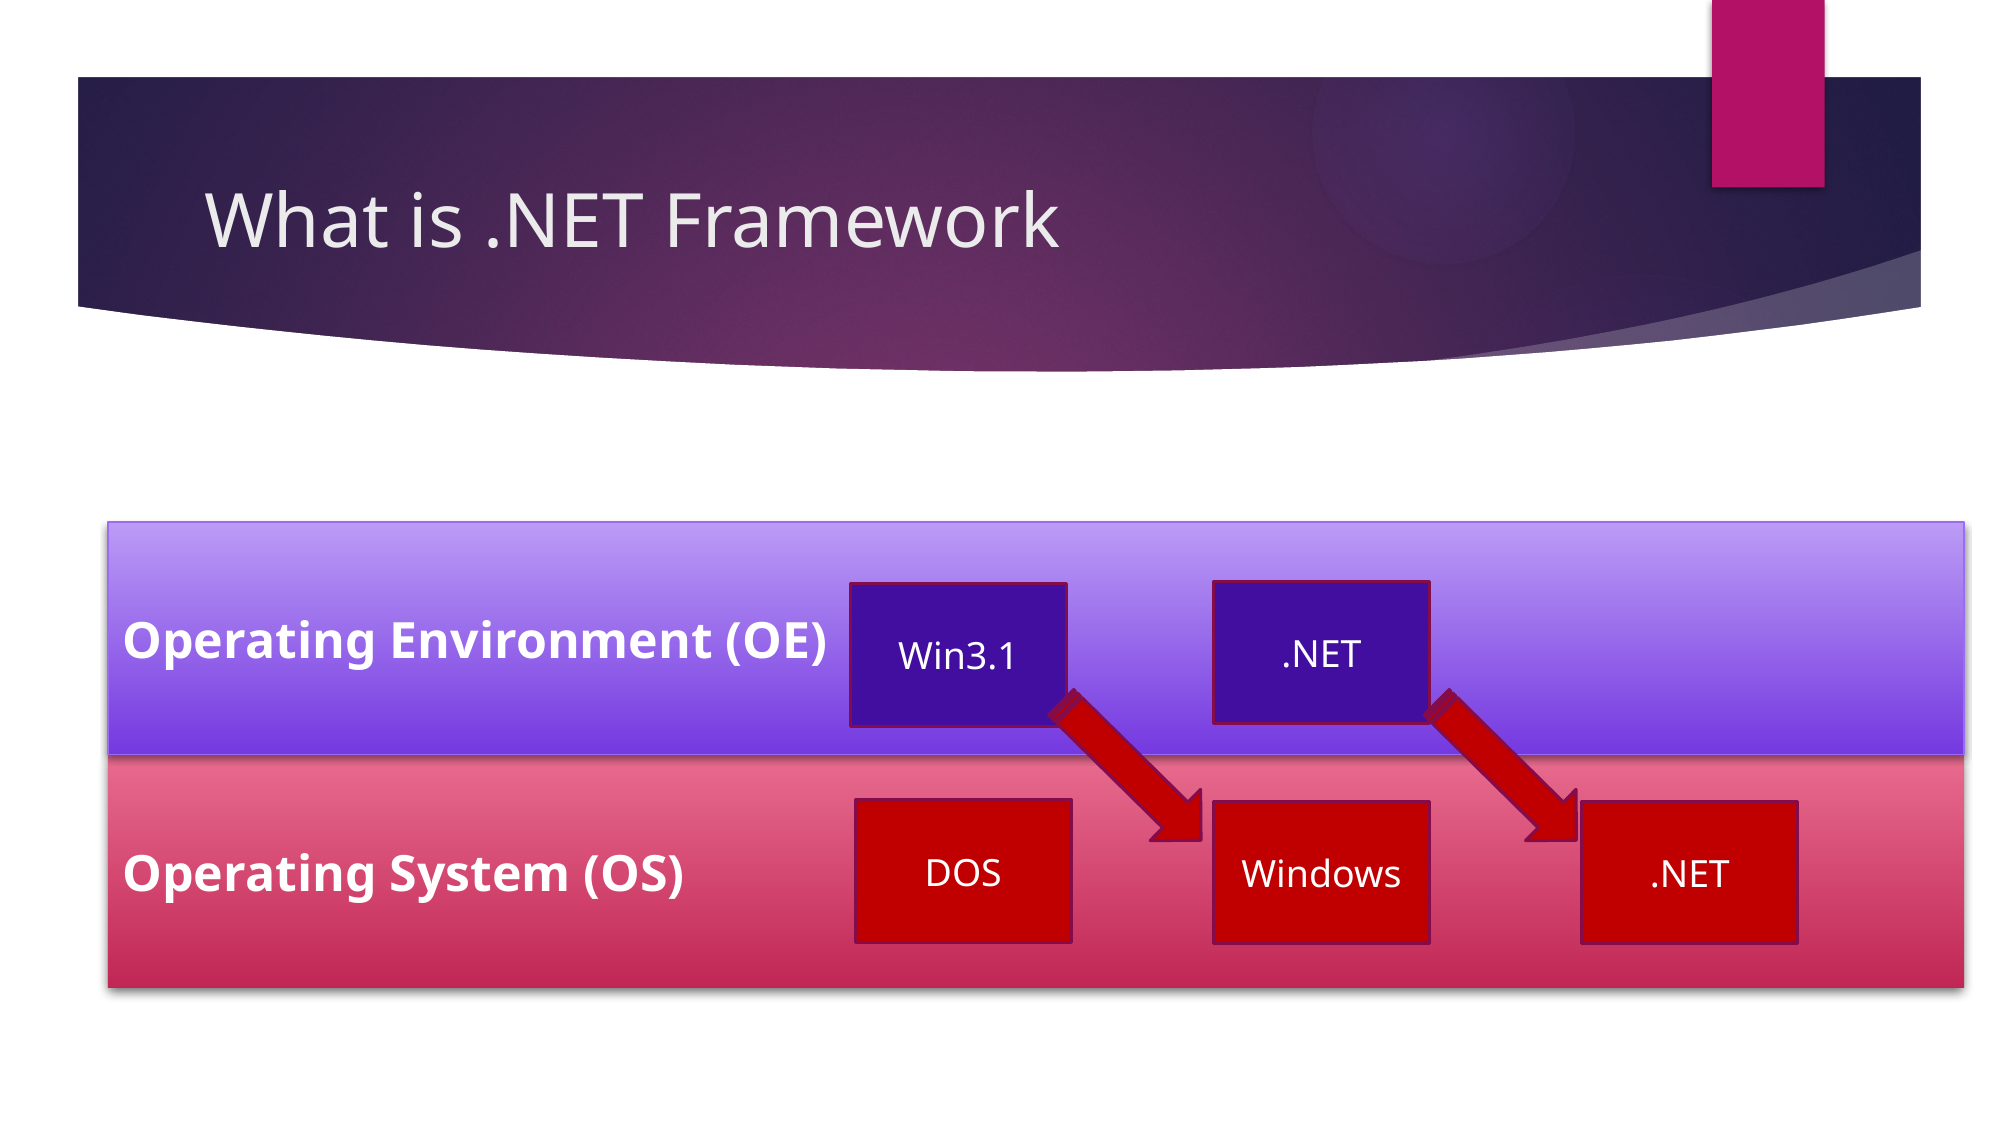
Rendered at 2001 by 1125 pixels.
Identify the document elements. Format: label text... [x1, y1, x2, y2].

text_box Win3.1 [849, 582, 1068, 728]
text_box .NET [1212, 580, 1431, 725]
text_box .NET [1580, 800, 1799, 945]
text_box Operating System (OS) [107, 765, 1965, 988]
text_box [1047, 687, 1203, 843]
text_box DOS [854, 798, 1073, 944]
title What is .NET Framework [189, 159, 1627, 276]
text_box Operating Environment (OE) [107, 521, 1965, 755]
text_box [1422, 687, 1578, 843]
text_box Windows [1212, 800, 1431, 945]
